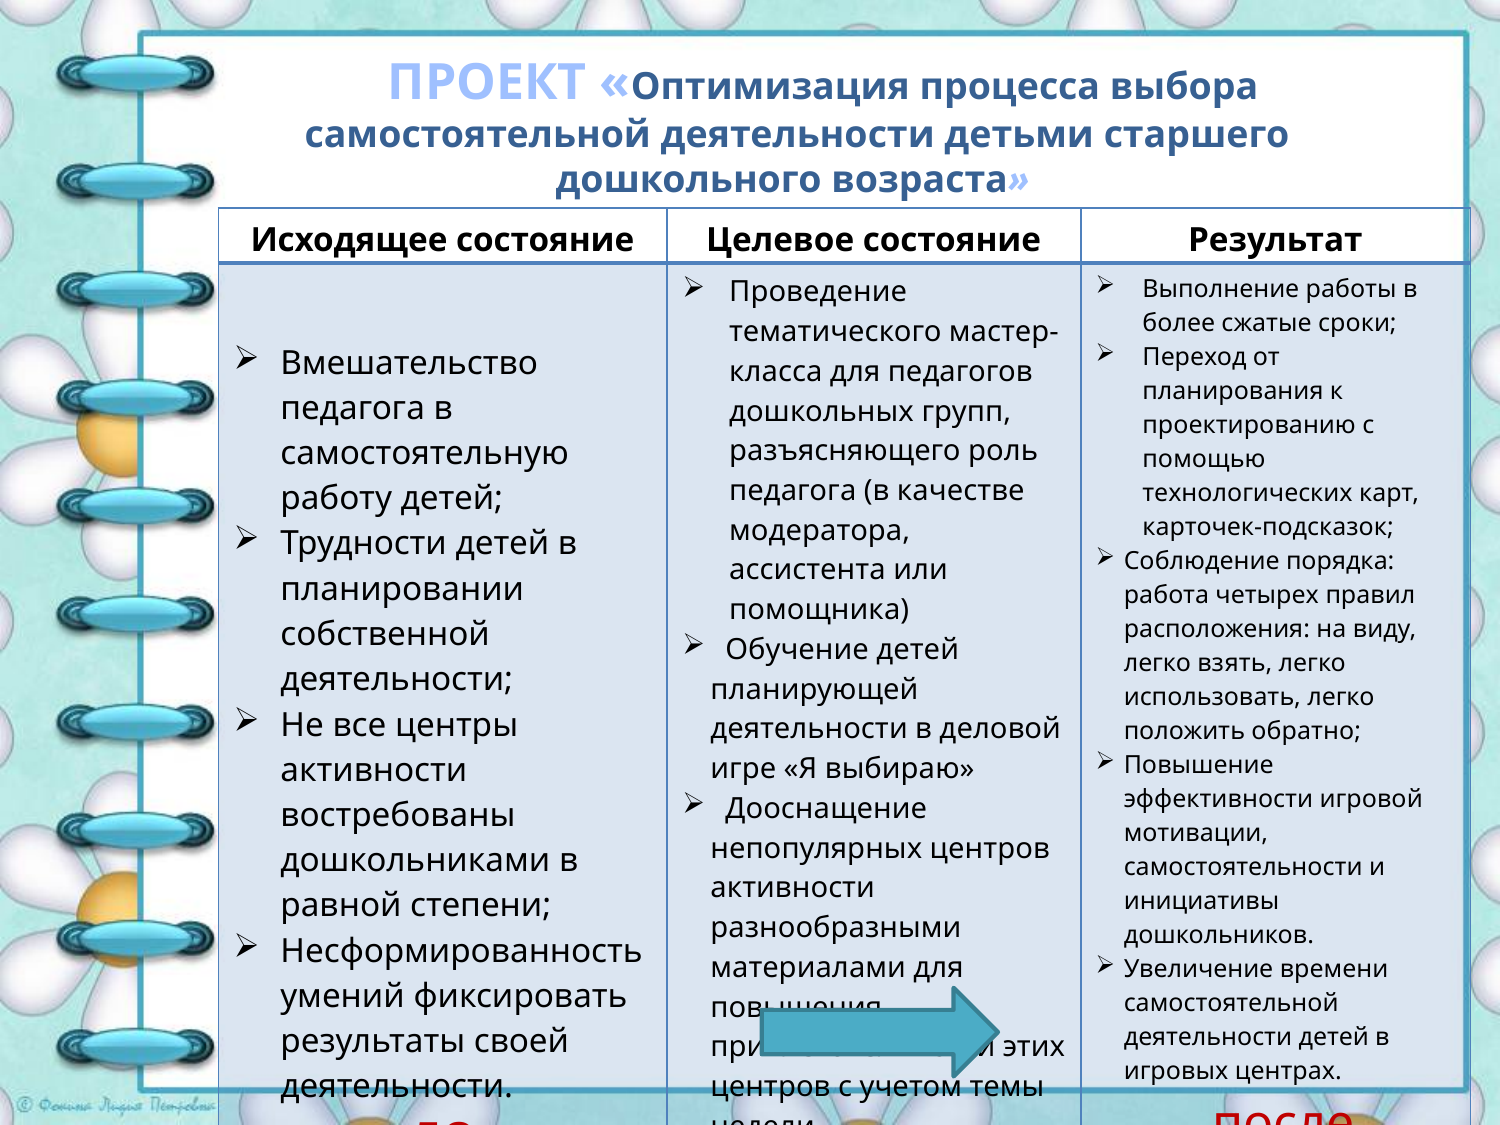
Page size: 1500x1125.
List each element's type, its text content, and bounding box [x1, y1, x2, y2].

table_header Целевое состояние [668, 209, 1080, 261]
table_cell Выполнение работы в более сжатые сроки; Переход от планирования к проектированию с помощью технологических карт, карточек-подсказок; Соблюдение порядка: работа четырех правил расположения: на виду, легко взять, легко использовать, легко положить обратно; Повышение эффективности игровой мотивации, самостоятельности и инициативы дошкольников. Увеличение времени самостоятельной деятельности детей в игровых центрах. после [1082, 265, 1470, 1125]
table_cell Проведение тематического мастер-класса для педагогов дошкольных групп, разъясняющего роль педагога (в качестве модератора, ассистента или помощника) Обучение детей планирующей деятельности в деловой игре «Я выбираю» Дооснащение непопулярных центров активности разнообразными материалами для повышения привлекательности этих центров с учетом темы недели. [668, 265, 1080, 1125]
text_box [759, 985, 1001, 1079]
table_header Результат [1082, 209, 1470, 261]
table_header Исходящее состояние [219, 209, 666, 261]
picture [0, 0, 1500, 1125]
text_box ПРОЕКТ «Оптимизация процесса выбора самостоятельной деятельности детьми старшего дошкольного возраста» [159, 42, 1436, 267]
table_cell Вмешательство педагога в самостоятельную работу детей; Трудности детей в планировании собственной деятельности; Не все центры активности востребованы дошкольниками в равной степени; Несформированность умений фиксировать результаты своей деятельности. ДО [219, 265, 666, 1125]
